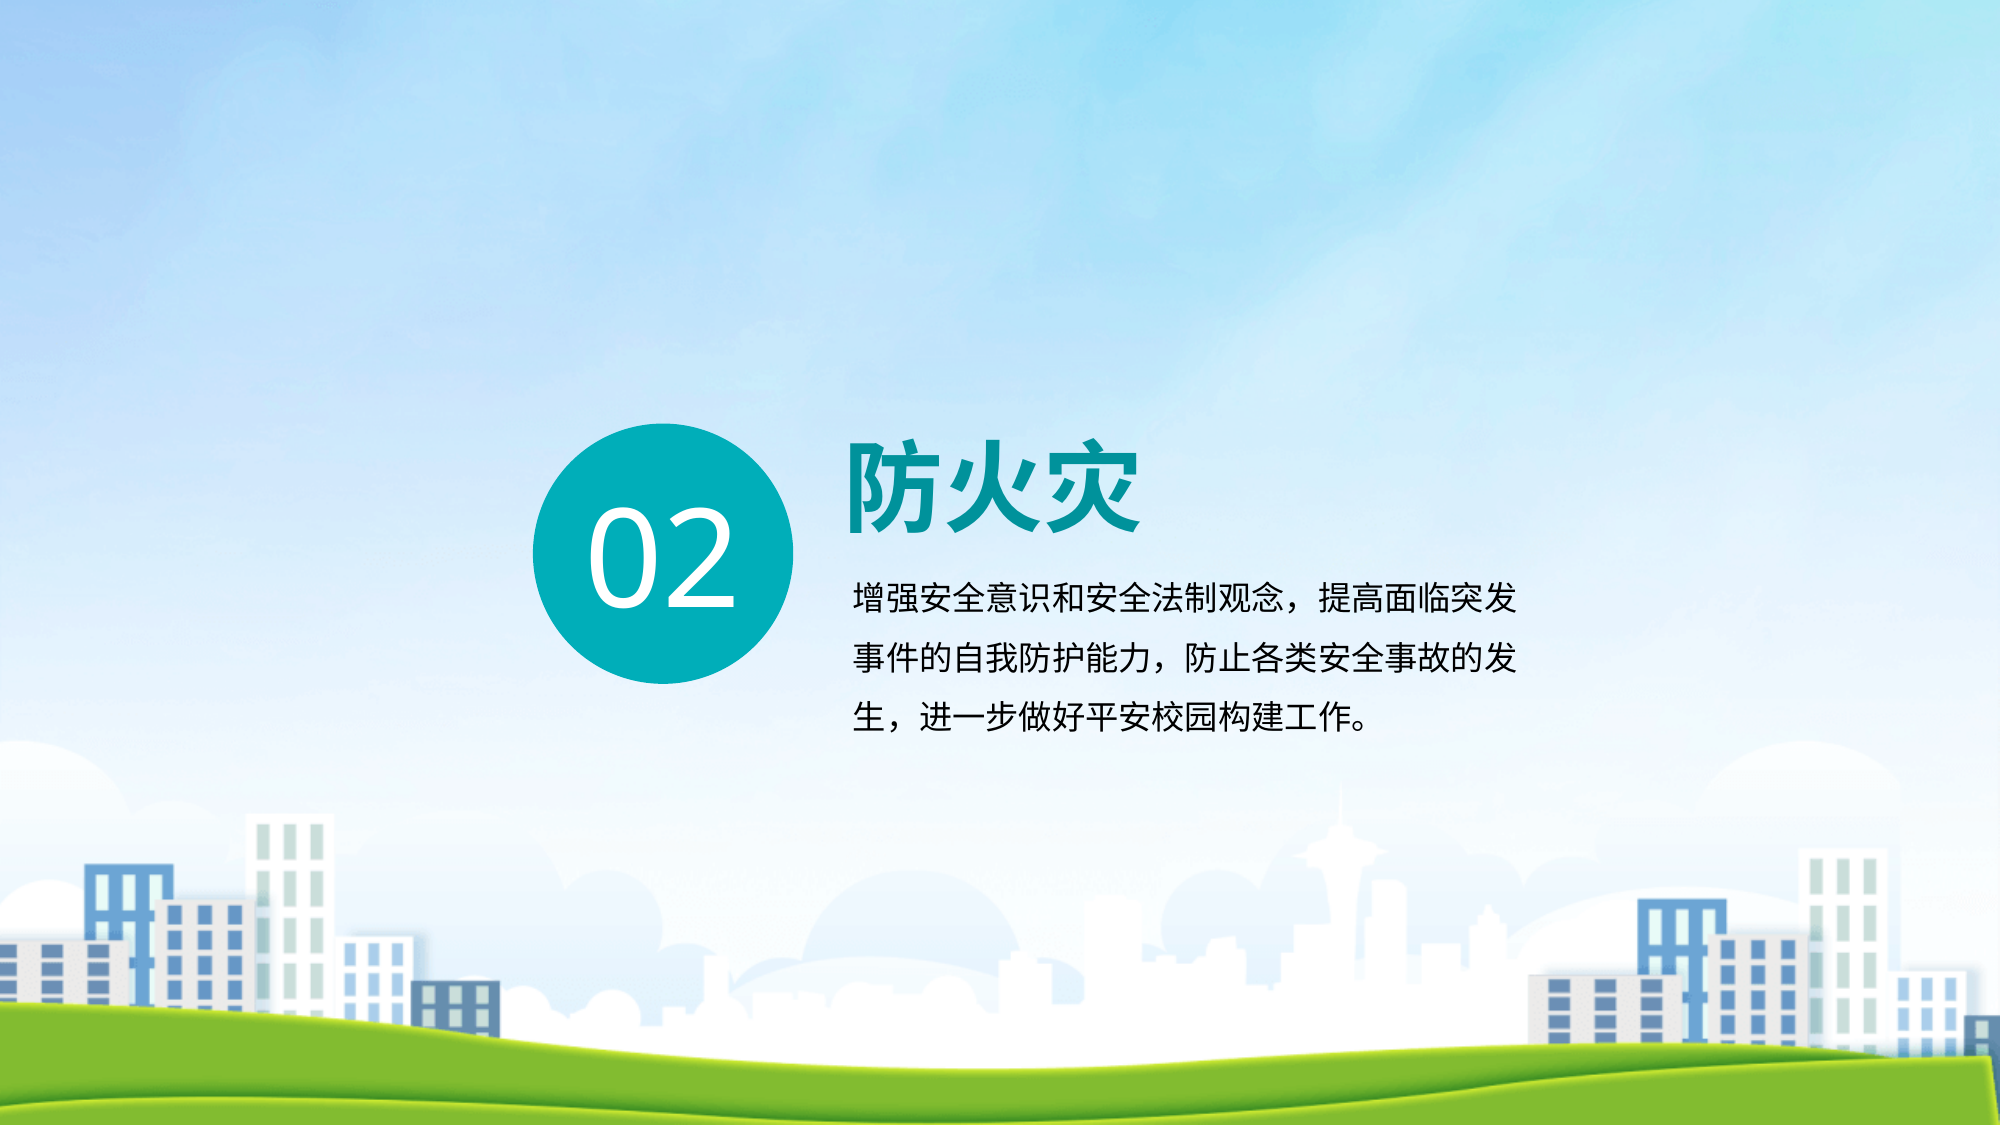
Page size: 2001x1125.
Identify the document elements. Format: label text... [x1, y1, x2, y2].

text_box [569, 422, 757, 462]
picture [0, 0, 2000, 1125]
text_box [566, 465, 795, 685]
text_box [531, 465, 566, 642]
text_box 02 [566, 462, 760, 643]
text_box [828, 417, 1541, 747]
